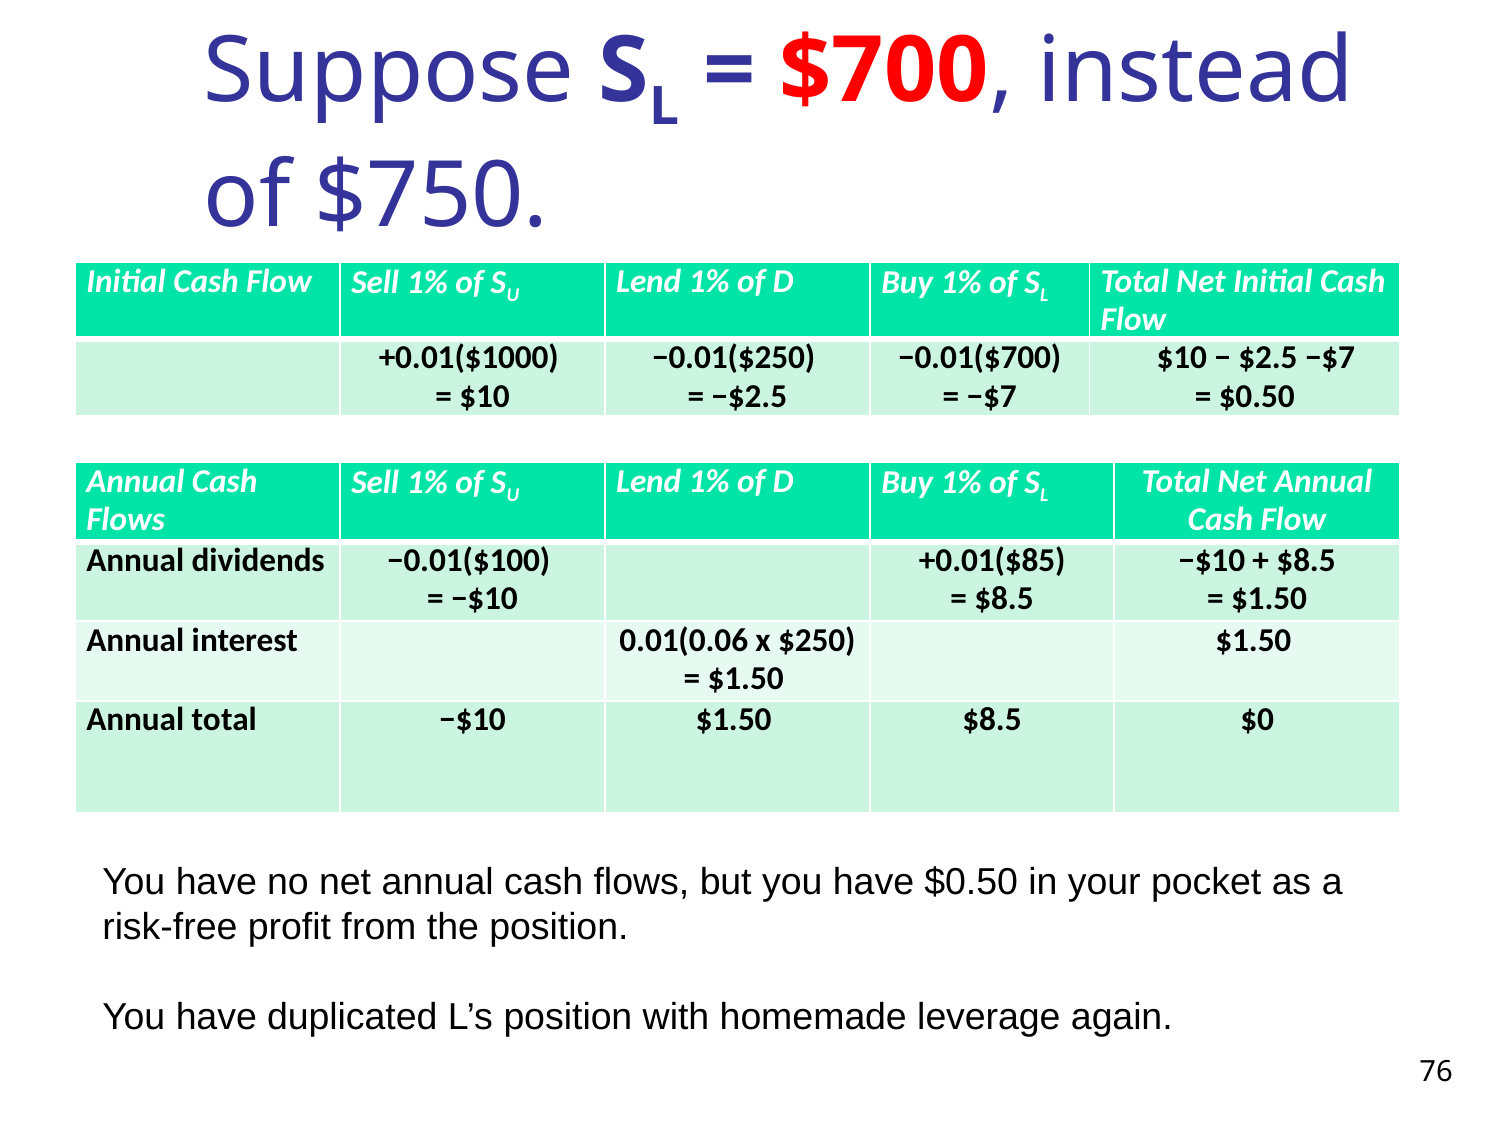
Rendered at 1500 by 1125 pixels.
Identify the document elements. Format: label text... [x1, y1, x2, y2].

table_header Buy 1% of SL [871, 463, 1113, 539]
text_box You have no net annual cash flows, but you have $0.50 in your pocket as a risk-free profit from the position. You have duplicated L’s position with homemade leverage again. [87, 849, 1388, 1045]
table_header Sell 1% of SU [341, 263, 604, 336]
table_header Buy 1% of SL [871, 263, 1089, 336]
table_cell +0.01($1000) = $10 [341, 342, 604, 415]
table_cell $1.50 [606, 702, 869, 812]
table_header Initial Cash Flow [76, 263, 339, 336]
table_cell [871, 622, 1113, 700]
table_header Lend 1% of D [606, 463, 869, 539]
table_header Annual Cash Flows [76, 463, 339, 539]
table_cell 0.01(0.06 x $250) = $1.50 [606, 622, 869, 700]
table_cell −0.01($700) = −$7 [871, 342, 1089, 415]
table_cell −0.01($250) = −$2.5 [606, 342, 869, 415]
table_header Lend 1% of D [606, 263, 869, 336]
table_cell +0.01($85) = $8.5 [871, 545, 1113, 620]
table_header Sell 1% of SU [341, 463, 604, 539]
text_box [0, 162, 1500, 413]
table_cell −$10 + $8.5 = $1.50 [1115, 545, 1399, 620]
table_cell Annual total [76, 702, 339, 812]
table_cell −$10 [341, 702, 604, 812]
slide_number 76 [1154, 1023, 1468, 1100]
table_header Total Net Initial Cash Flow [1090, 263, 1399, 336]
table_cell $0 [1115, 702, 1399, 812]
table_cell Annual interest [76, 622, 339, 700]
table_cell $10 − $2.5 −$7 = $0.50 [1090, 342, 1399, 415]
table_cell [76, 342, 339, 415]
table_cell [341, 622, 604, 700]
table_cell Annual dividends [76, 545, 339, 620]
table_cell $8.5 [871, 702, 1113, 812]
table_cell $1.50 [1115, 622, 1399, 700]
title Suppose SL = $700, instead of $750. [188, 12, 1468, 253]
table_header Total Net Annual Cash Flow [1115, 463, 1399, 539]
table_cell −0.01($100) = −$10 [341, 545, 604, 620]
table_cell [606, 545, 869, 620]
